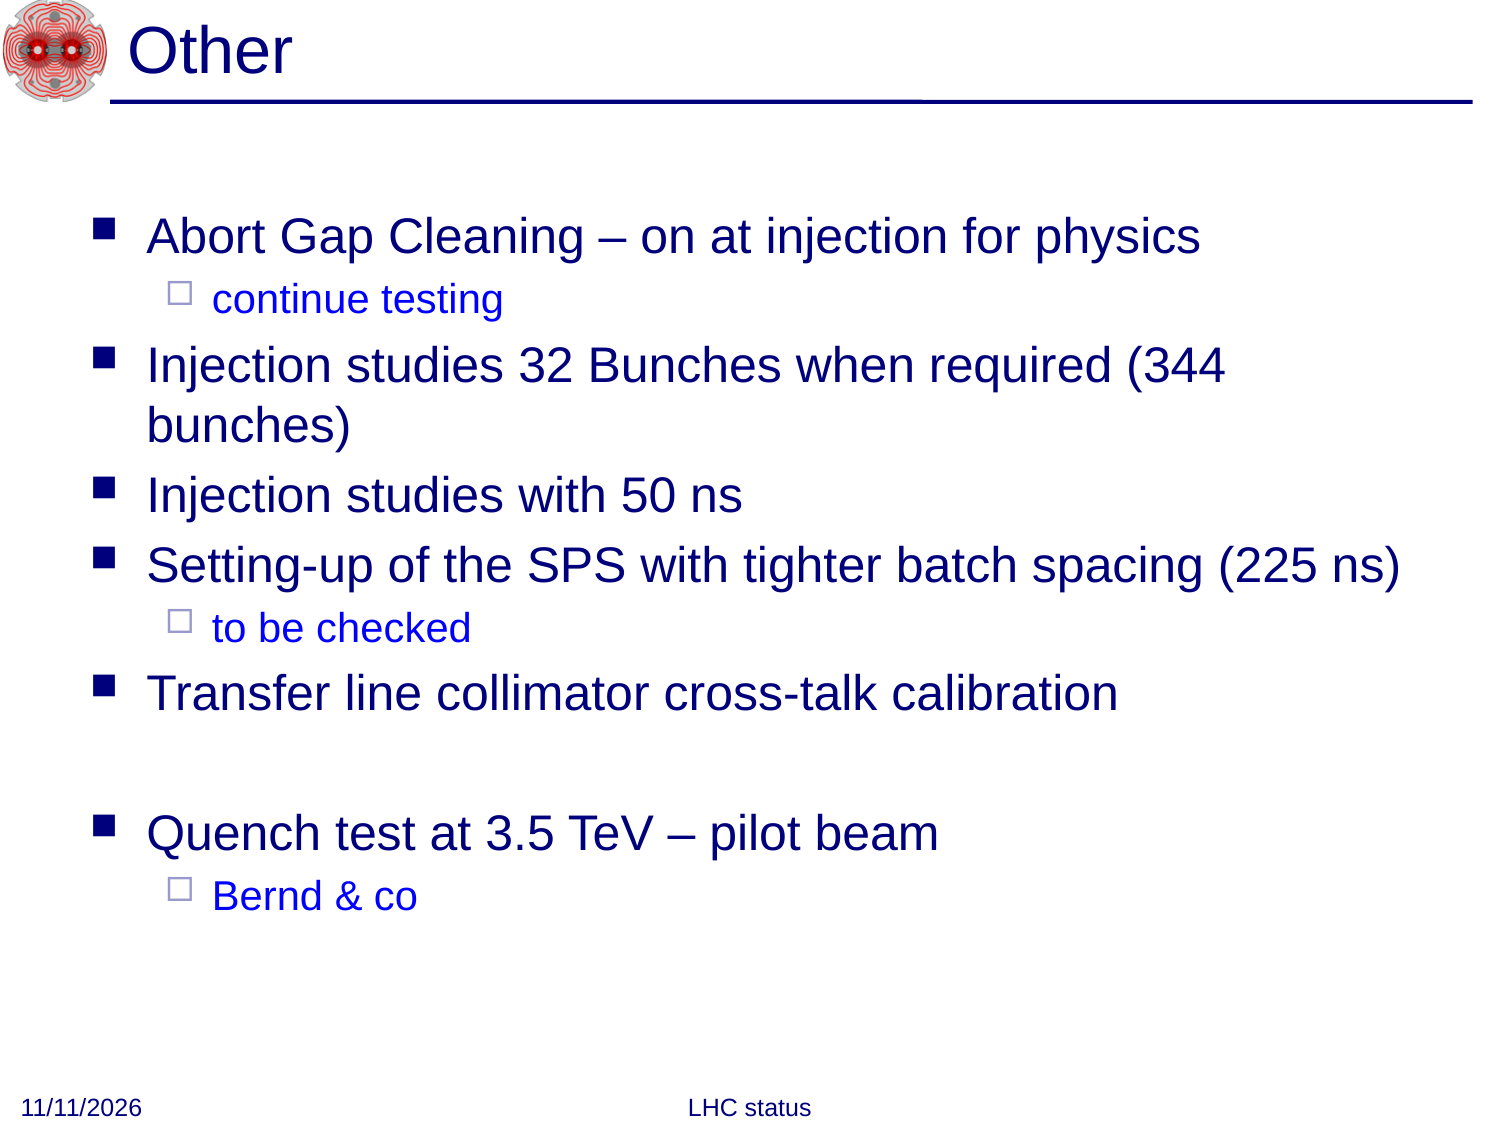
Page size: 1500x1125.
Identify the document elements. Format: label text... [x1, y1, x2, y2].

footer LHC status [512, 1087, 988, 1125]
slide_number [5, 1085, 356, 1125]
picture [0, 0, 108, 103]
list Abort Gap Cleaning – on at injection for physics continue testing Injection studies 32 Bunches when required (344 bunches) Injection studies with 50 ns Setting-up of the SPS with tighter batch spacing (225 ns) to be checked Transfer line collimator cross-talk calibration Quench test at 3.5 TeV – pilot beam Bernd & co [74, 196, 1426, 1036]
title Other [111, 3, 1463, 91]
